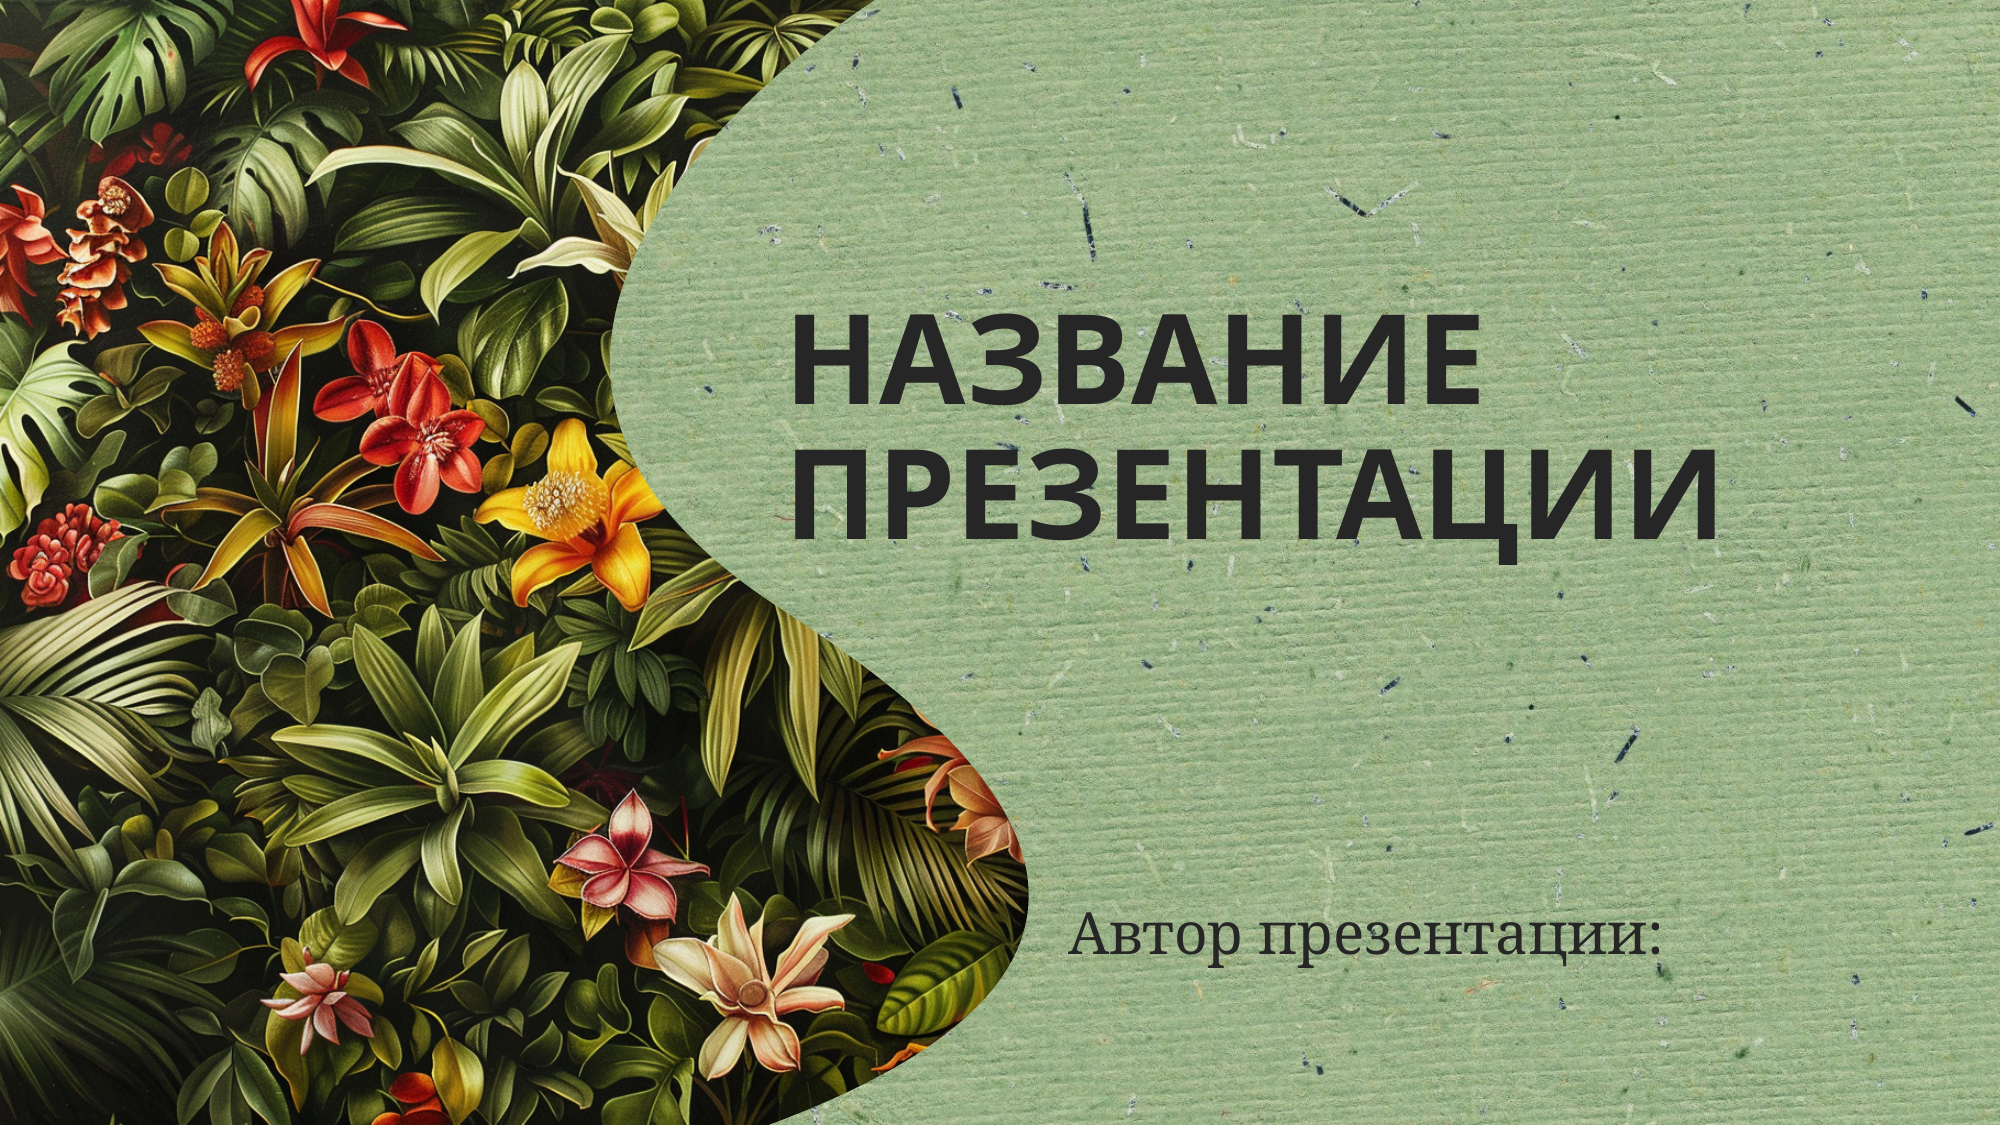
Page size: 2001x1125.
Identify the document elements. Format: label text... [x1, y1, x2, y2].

text_box Автор презентации: [1053, 888, 1847, 974]
picture [0, 0, 1029, 1125]
text_box НАЗВАНИЕ ПРЕЗЕНТАЦИИ [1029, 289, 1966, 578]
